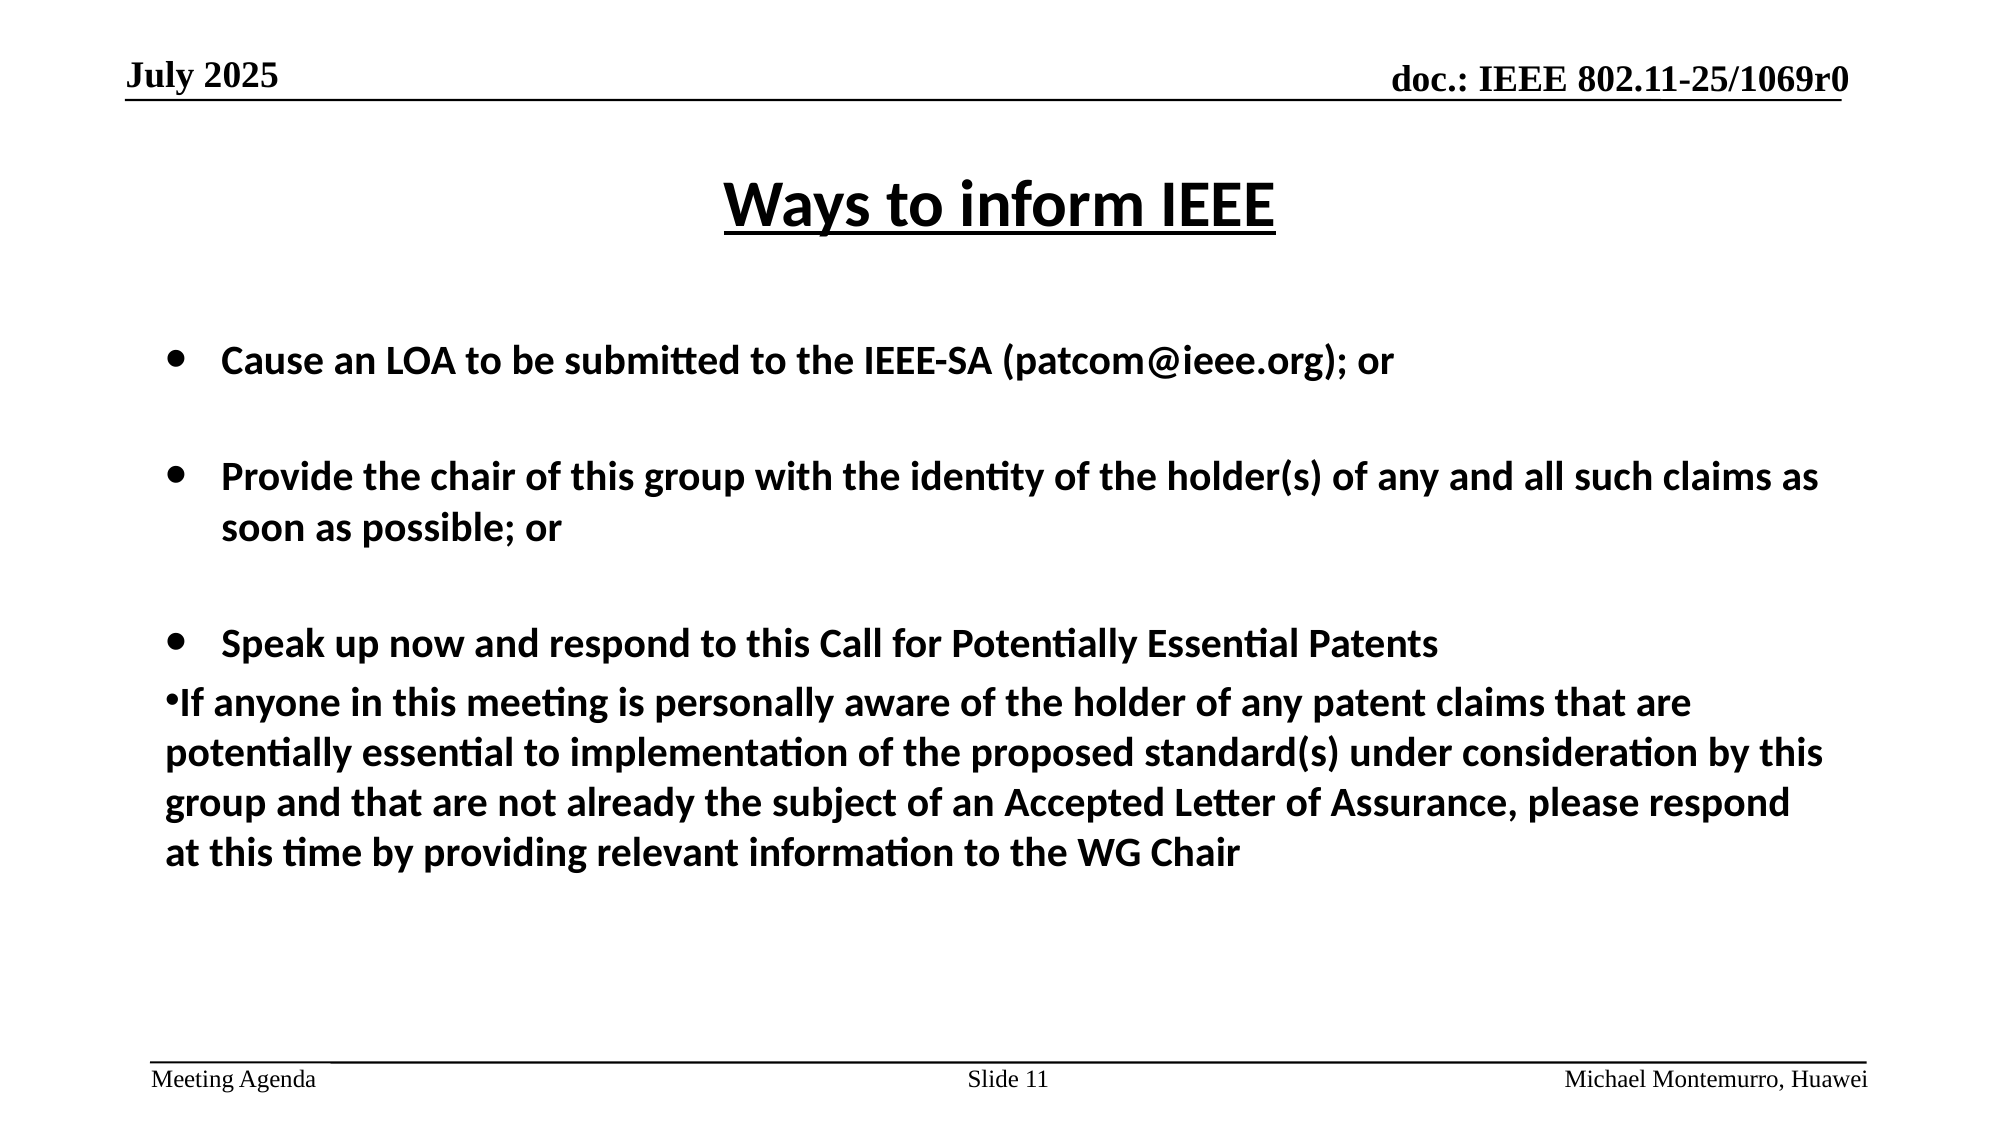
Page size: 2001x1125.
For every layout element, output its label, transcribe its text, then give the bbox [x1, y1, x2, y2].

slide_number Slide 11 [964, 1061, 1053, 1093]
list Cause an LOA to be submitted to the IEEE-SA (patcom@ieee.org); or Provide the chair of this group with the identity of the holder(s) of any and all such claims as soon as possible; or Speak up now and respond to this Call for Potentially Essential Patents If anyone in this meeting is personally aware of the holder of any patent claims that are potentially essential to implementation of the proposed standard(s) under consideration by this group and that are not already the subject of an Accepted Letter of Assurance, please respond at this time by providing relevant information to the WG Chair [150, 324, 1850, 1000]
title Ways to inform IEEE [150, 112, 1850, 288]
footer Michael Montemurro, Huawei [1266, 1061, 1869, 1093]
